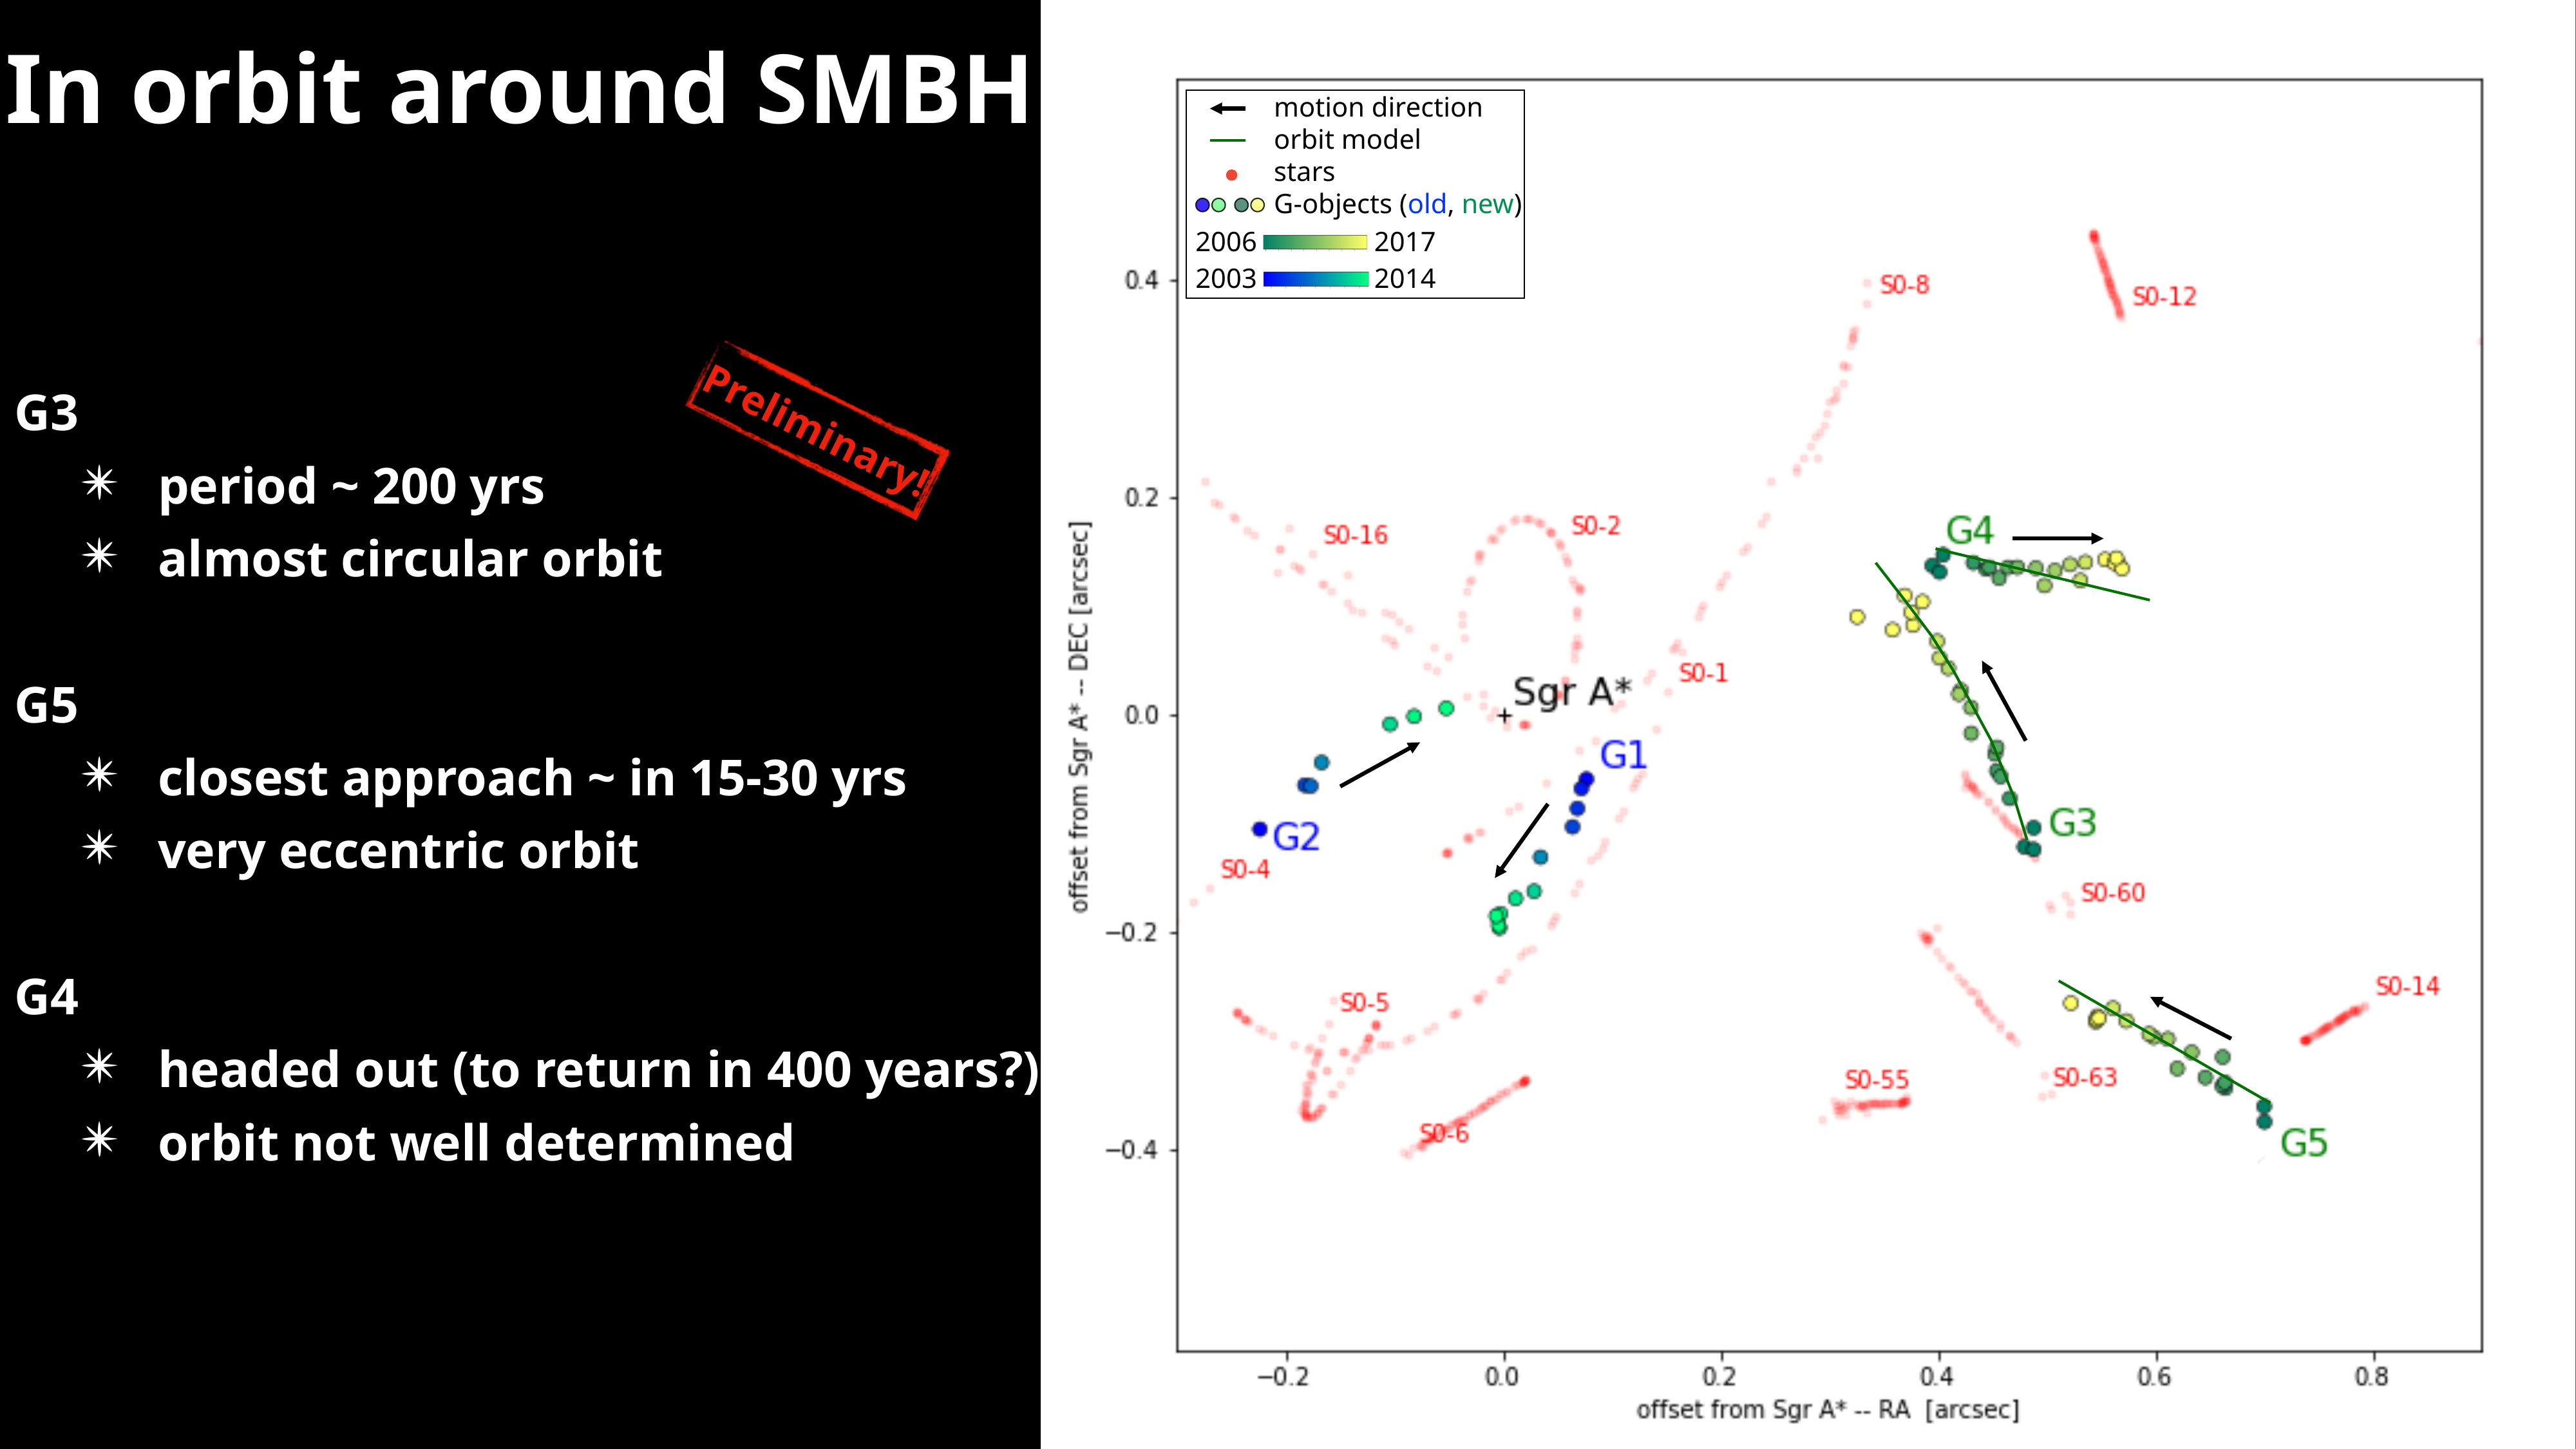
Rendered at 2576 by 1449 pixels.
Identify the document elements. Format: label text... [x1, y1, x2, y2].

picture [1040, 0, 2576, 1449]
picture [692, 336, 823, 388]
text_box In orbit around SMBH [0, 23, 1040, 148]
picture [810, 470, 942, 523]
text_box G3 period ~ 200 yrs almost circular orbit G5 closest approach ~ in 15-30 yrs very eccentric orbit G4 headed out (to return in 400 years?) orbit not well determined [9, 375, 1040, 1176]
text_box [1186, 85, 1526, 299]
picture [683, 402, 686, 408]
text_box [686, 388, 948, 470]
picture [948, 450, 951, 458]
